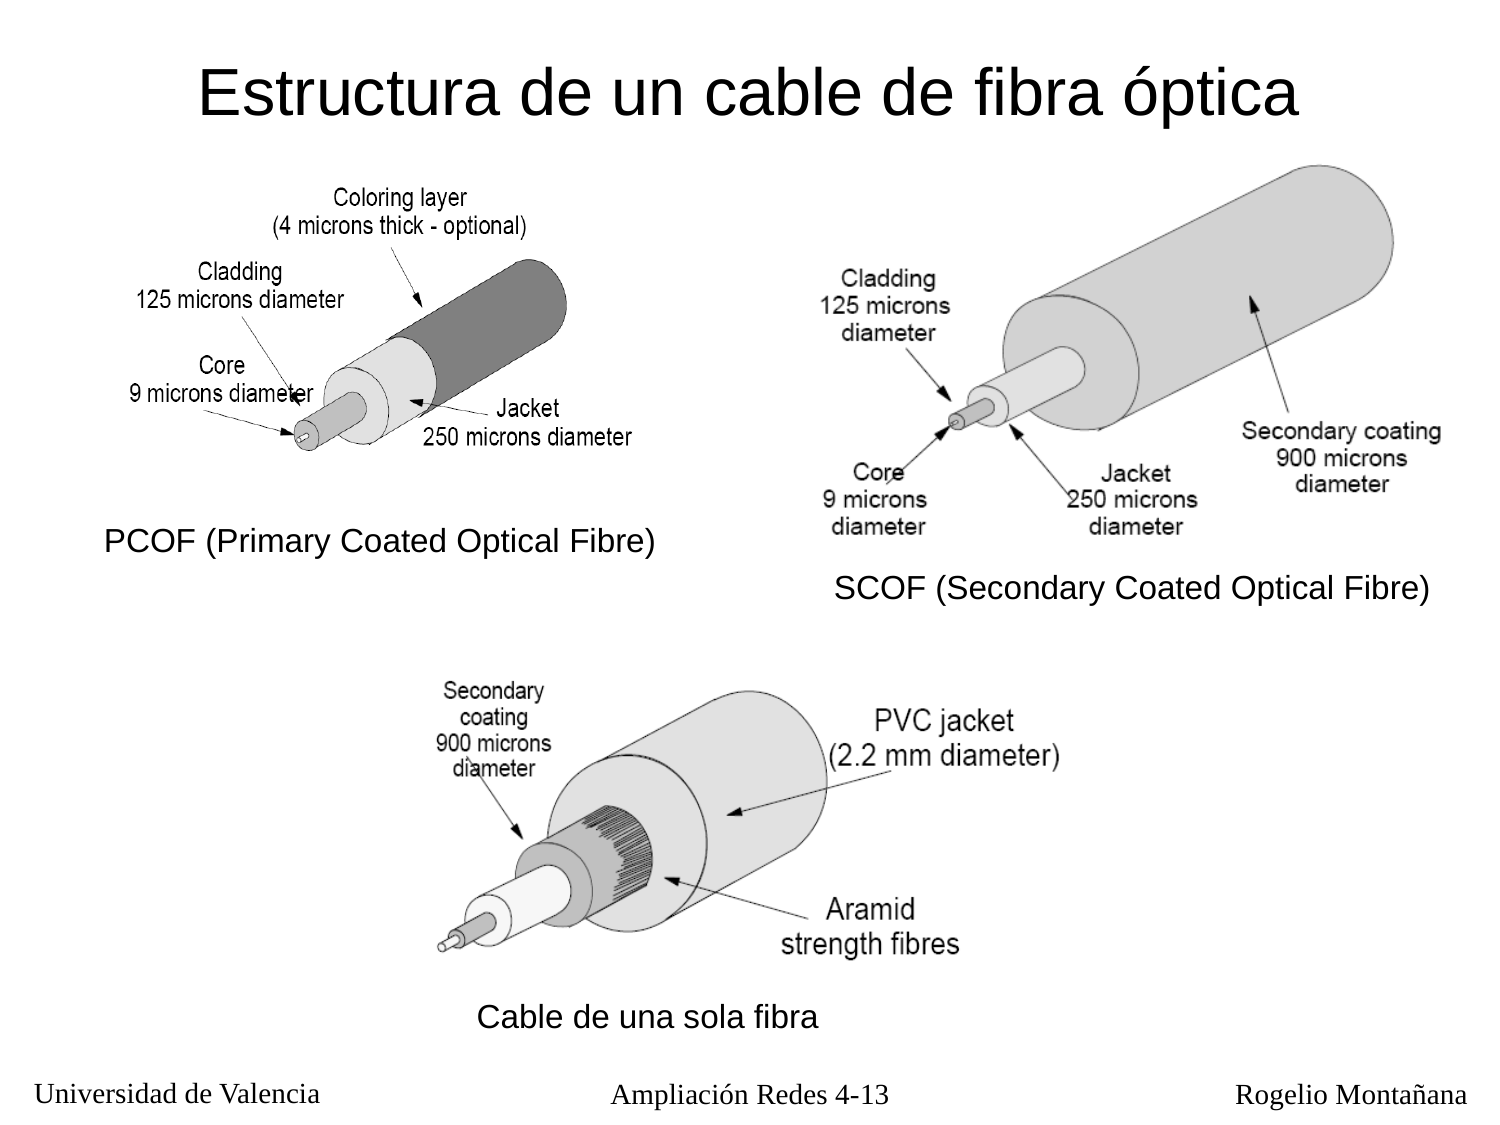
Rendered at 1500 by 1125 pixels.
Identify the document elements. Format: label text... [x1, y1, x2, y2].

text_box Cable de una sola fibra [461, 996, 835, 1043]
text_box PCOF (Primary Coated Optical Fibre) [89, 511, 672, 567]
text_box Estructura de un cable de fibra óptica [182, 41, 1316, 136]
slide_number Ampliación Redes 4-13 [584, 1067, 916, 1116]
picture [799, 148, 1462, 562]
picture [64, 173, 684, 467]
text_box SCOF (Secondary Coated Optical Fibre) [819, 569, 1447, 614]
picture [371, 656, 1140, 988]
